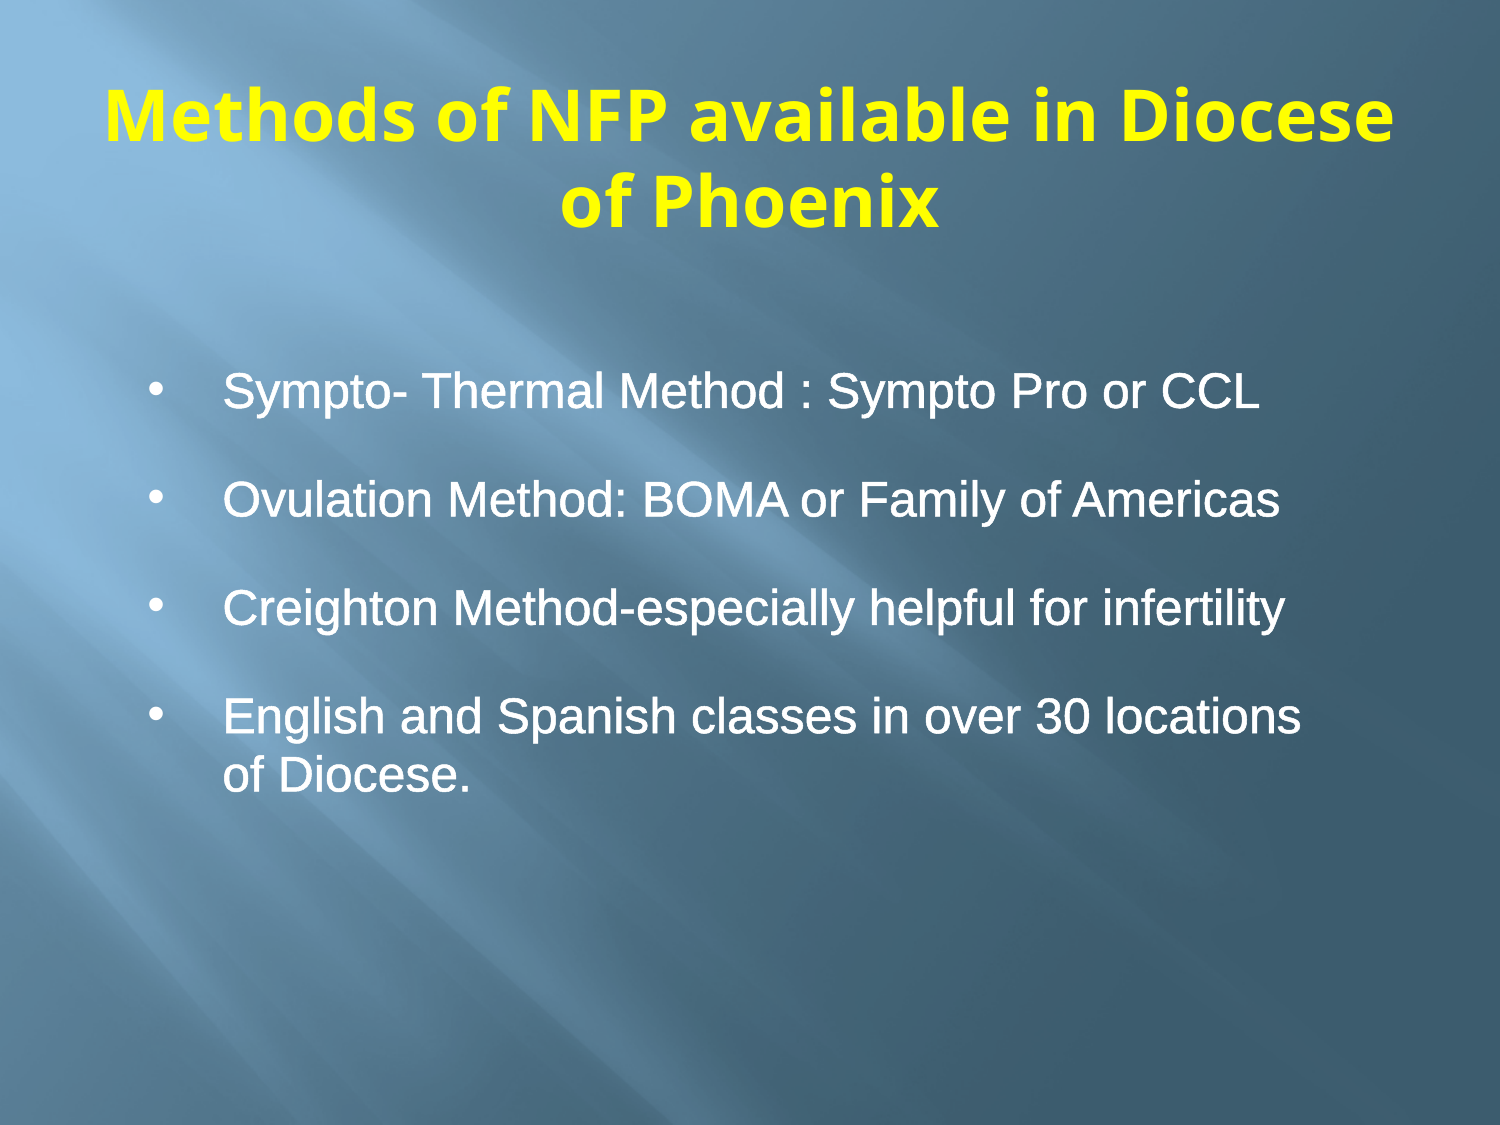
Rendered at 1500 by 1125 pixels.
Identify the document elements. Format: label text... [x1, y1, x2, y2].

title Methods of NFP available in Diocese of Phoenix [75, 62, 1425, 250]
text_box Sympto- Thermal Method : Sympto Pro or CCL Ovulation Method: BOMA or Family of Americas Creighton Method-especially helpful for infertility English and Spanish classes in over 30 locations of Diocese. [132, 352, 1364, 918]
